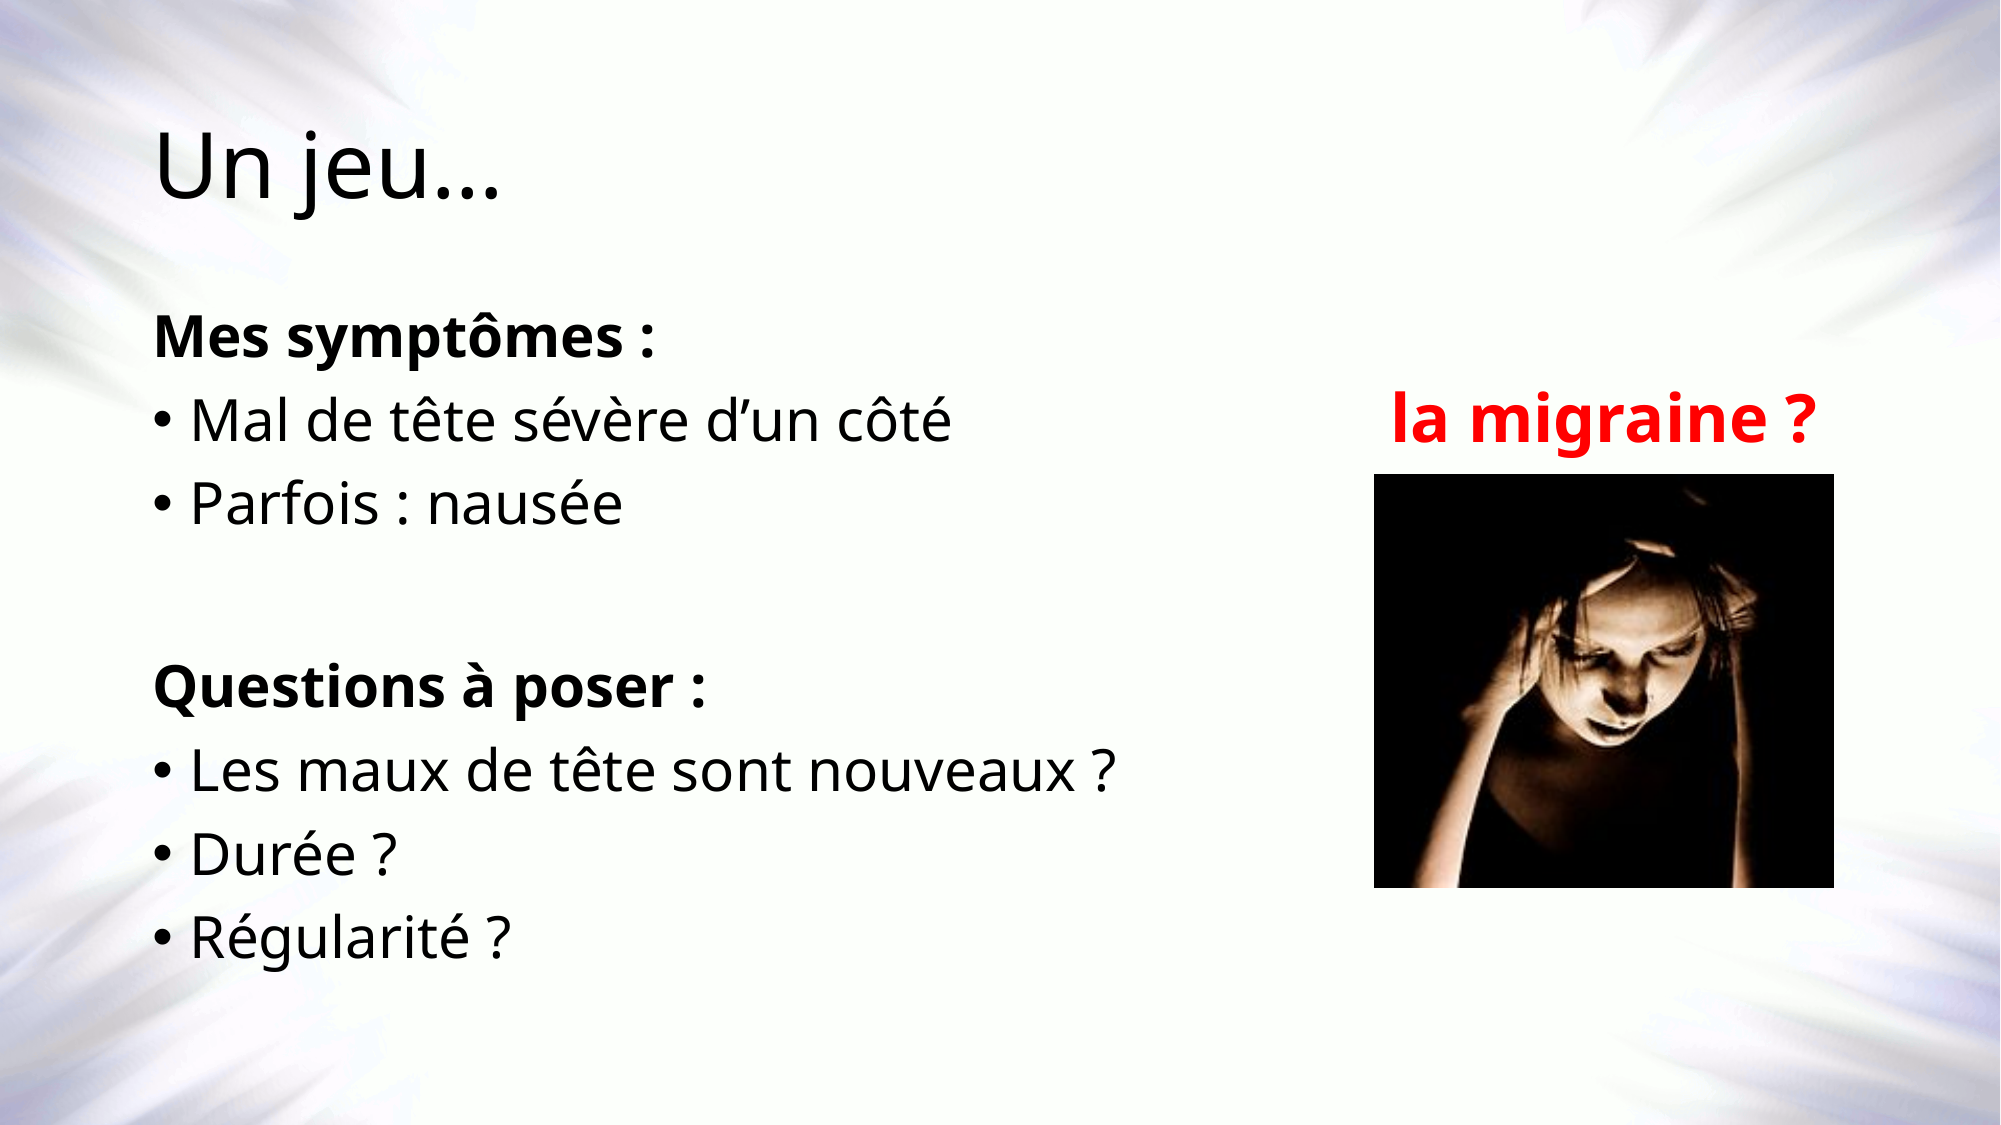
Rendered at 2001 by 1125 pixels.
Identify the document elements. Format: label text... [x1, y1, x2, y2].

list Mes symptômes : Mal de tête sévère d’un côté Parfois : nausée [137, 299, 1346, 649]
title Un jeu… [137, 59, 1863, 278]
text_box Questions à poser : Les maux de tête sont nouveaux ? Durée ? Régularité ? [137, 649, 1346, 1014]
picture [0, 0, 2001, 1125]
text_box la migraine ? [1374, 367, 1834, 463]
